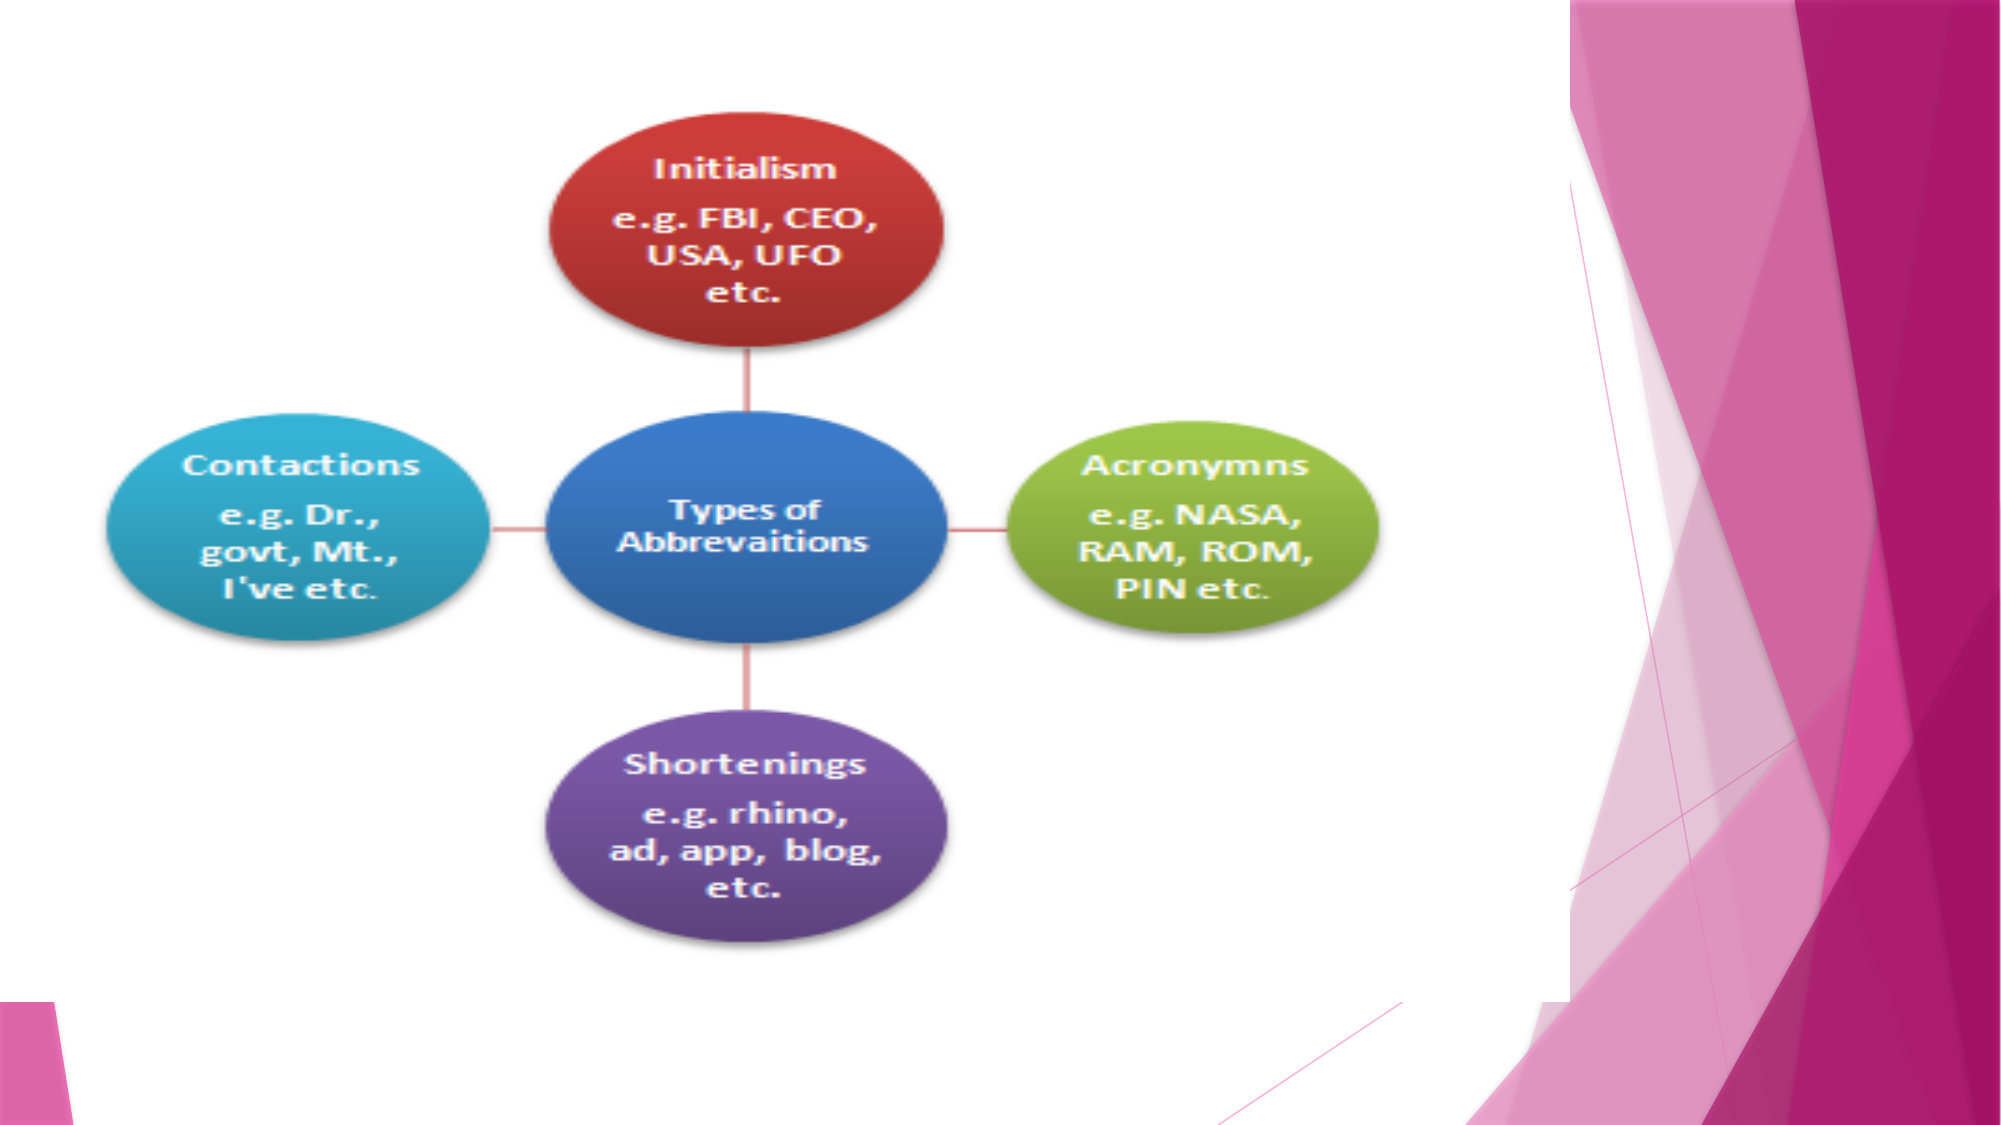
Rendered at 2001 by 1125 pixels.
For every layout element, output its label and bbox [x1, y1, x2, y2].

list [0, 0, 1570, 1003]
